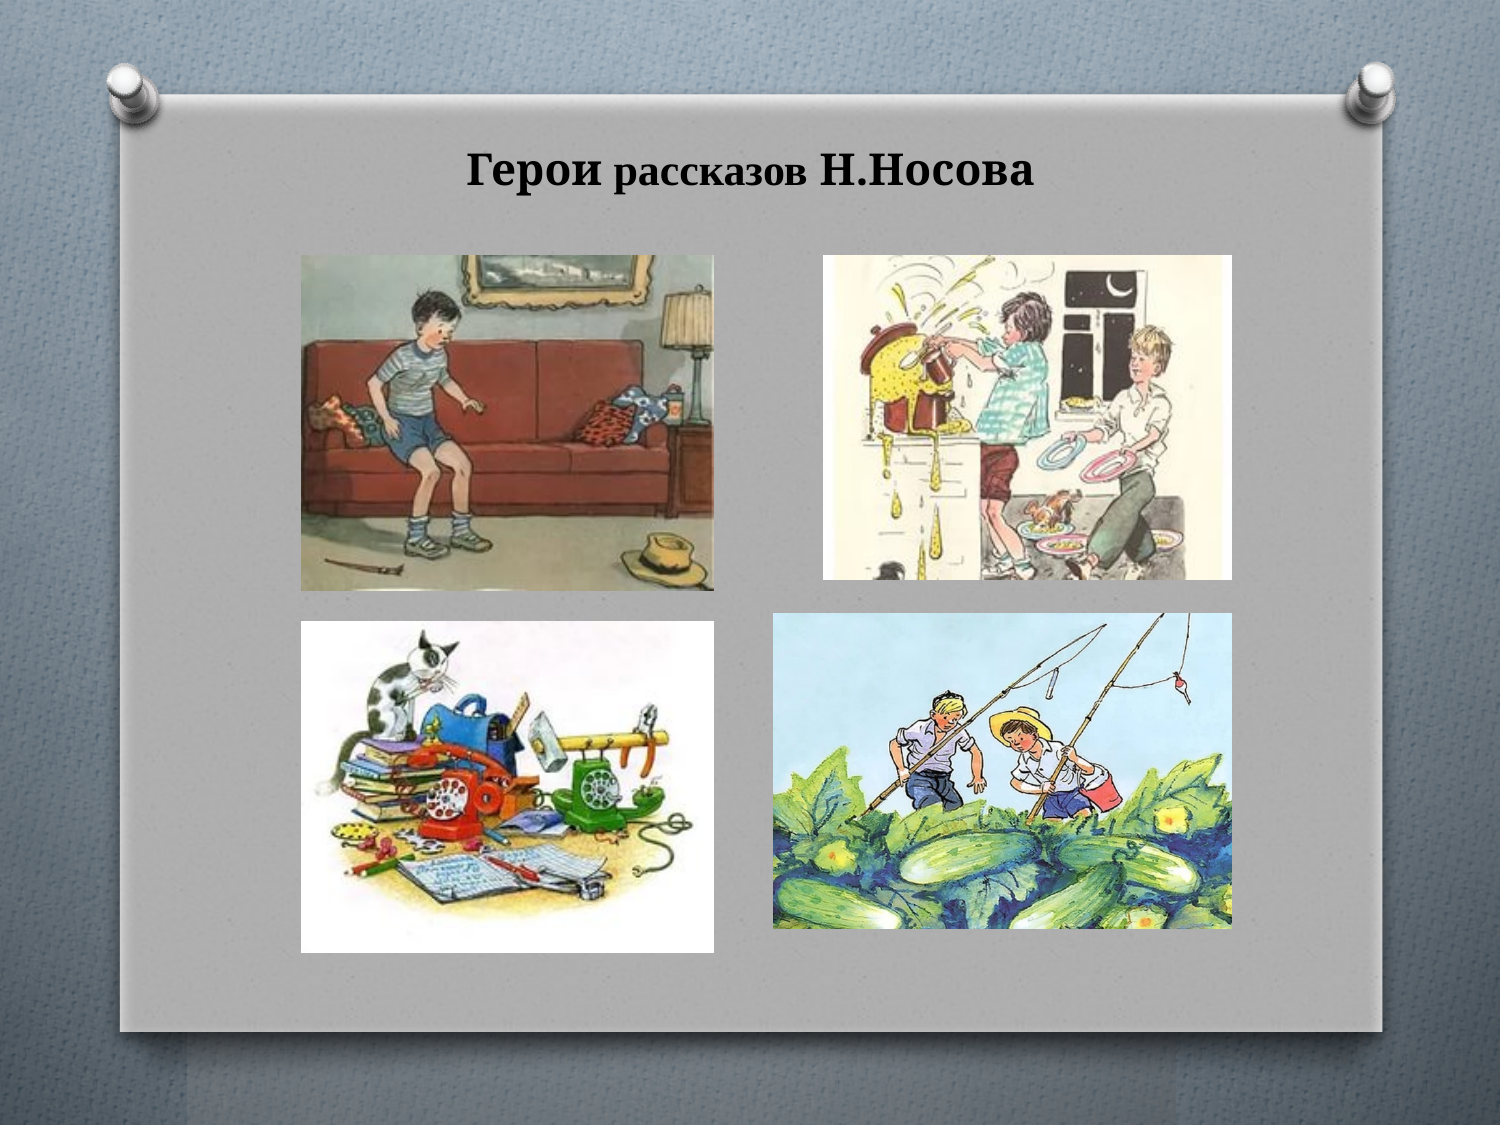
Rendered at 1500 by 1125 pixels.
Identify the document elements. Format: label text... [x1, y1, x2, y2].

picture [822, 255, 1232, 580]
title Герои рассказов Н.Носова [179, 134, 1323, 256]
picture [75, 29, 198, 153]
picture [1317, 35, 1439, 156]
picture [300, 621, 714, 953]
picture [773, 613, 1232, 929]
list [300, 255, 714, 591]
